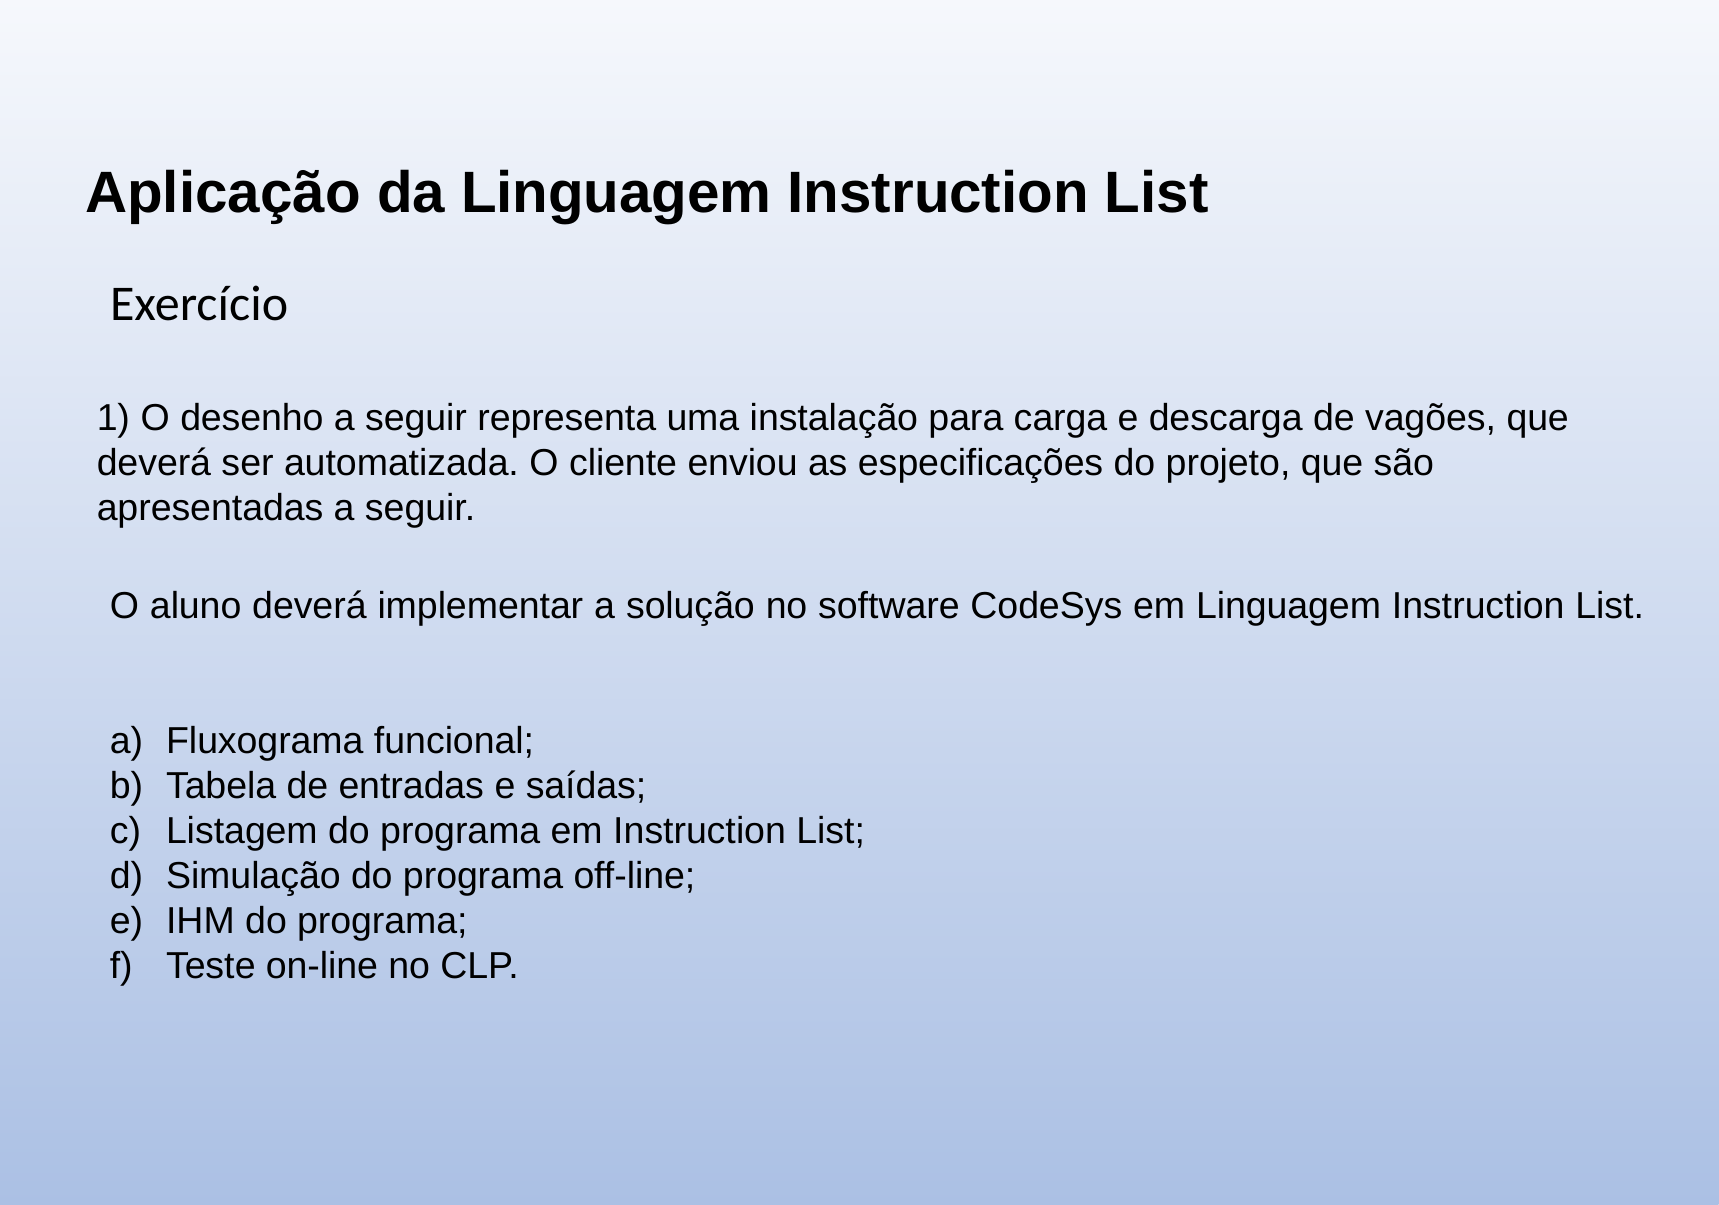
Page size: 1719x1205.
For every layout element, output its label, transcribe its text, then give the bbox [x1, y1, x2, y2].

text_box O aluno deverá implementar a solução no software CodeSys em Linguagem Instruction List. Fluxograma funcional; Tabela de entradas e saídas; Listagem do programa em Instruction List; Simulação do programa off-line; IHM do programa; Teste on-line no CLP. [95, 574, 1660, 1084]
text_box Aplicação da Linguagem Instruction List [70, 146, 1692, 232]
text_box Exercício [95, 262, 979, 338]
text_box 1) O desenho a seguir representa uma instalação para carga e descarga de vagões, que deverá ser automatizada. O cliente enviou as especificações do projeto, que são apresentadas a seguir. [82, 385, 1681, 536]
